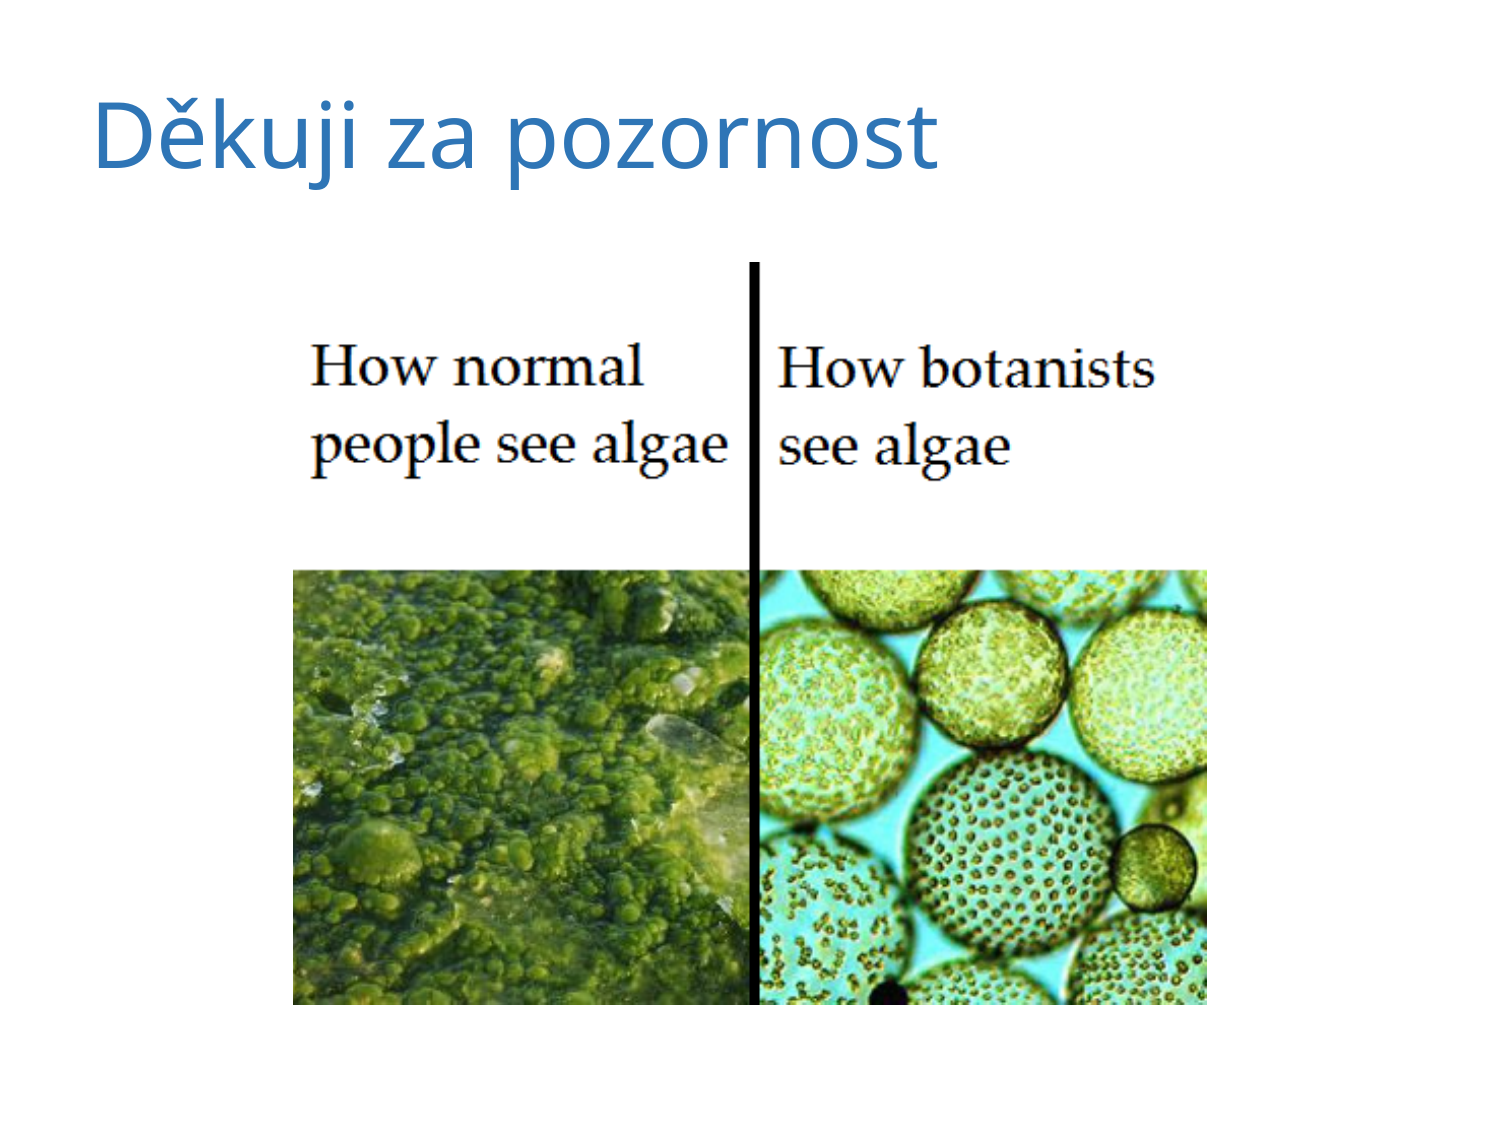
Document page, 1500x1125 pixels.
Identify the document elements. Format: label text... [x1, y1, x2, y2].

title Děkuji za pozornost [75, 45, 1425, 233]
picture [293, 262, 1207, 1005]
